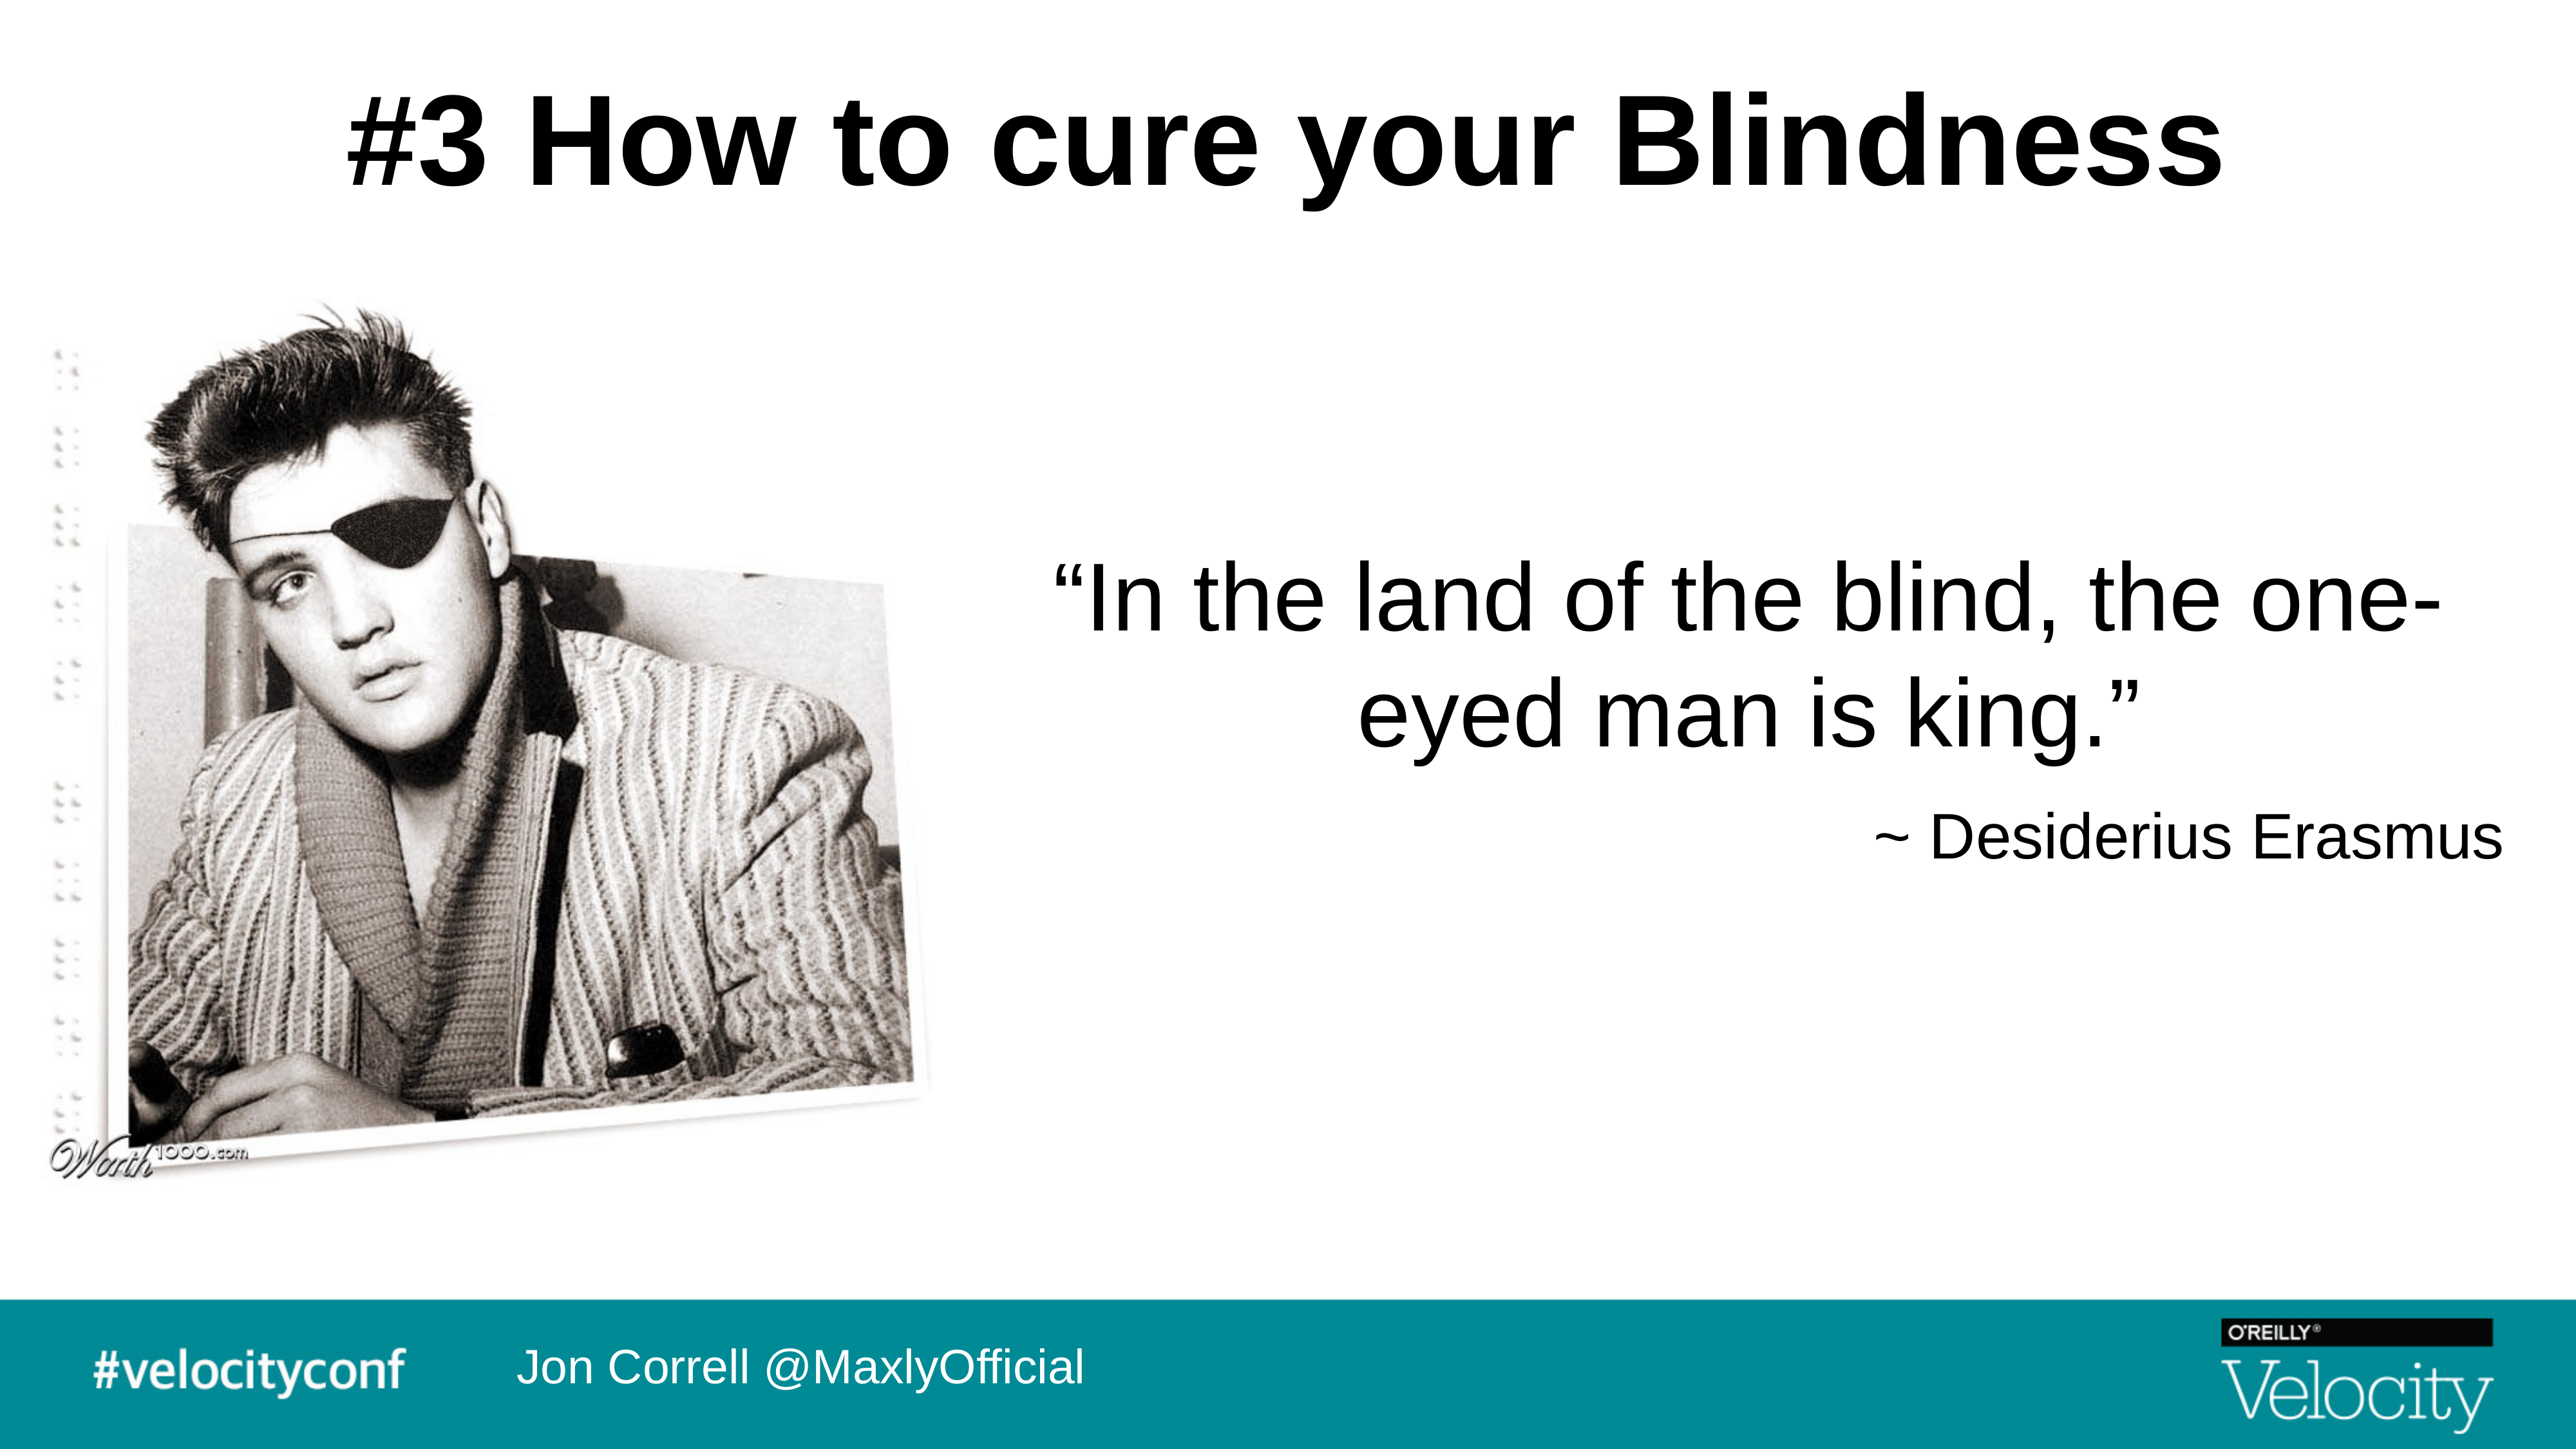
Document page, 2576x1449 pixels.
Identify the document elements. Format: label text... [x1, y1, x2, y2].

text_box [1426, 606, 1446, 799]
list “In the land of the blind, the one-eyed man is king.” ~ Desiderius Erasmus [990, 242, 2510, 1449]
picture [0, 0, 2576, 1449]
text_box Jon Correll @MaxlyOfficial [507, 1328, 1168, 1401]
title #3 How to cure your Blindness [65, 25, 2510, 243]
